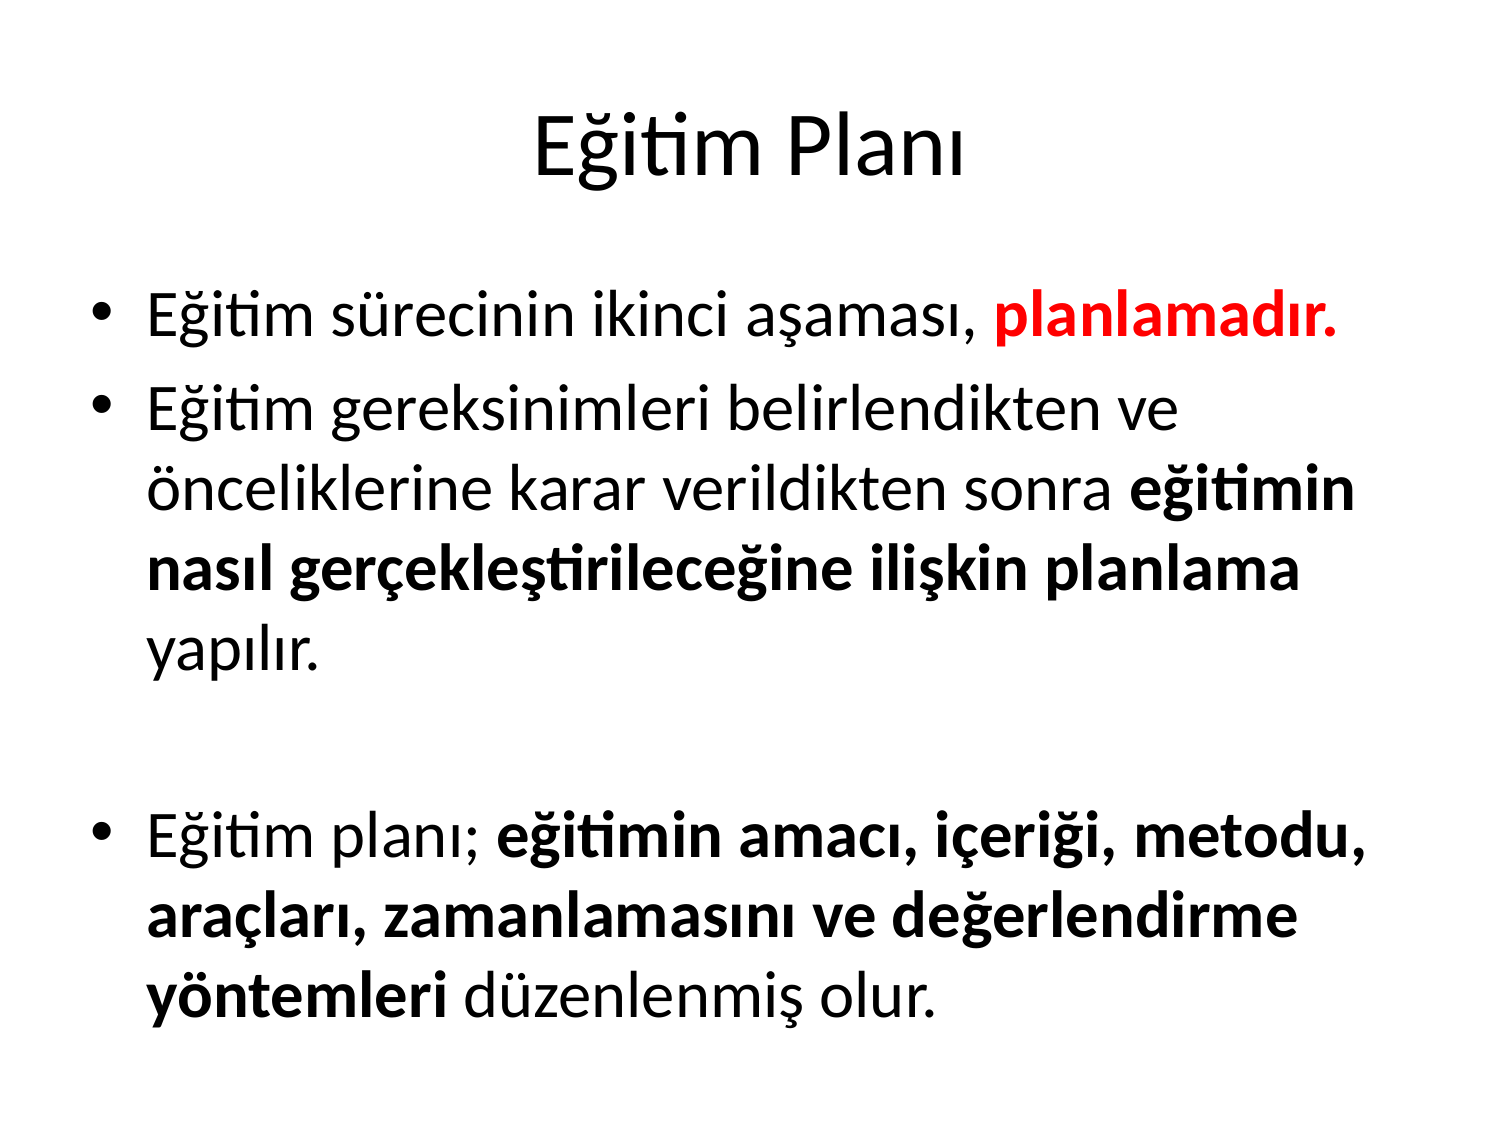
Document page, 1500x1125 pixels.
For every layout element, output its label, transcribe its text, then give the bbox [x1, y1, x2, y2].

title Eğitim Planı [75, 45, 1425, 233]
list Eğitim sürecinin ikinci aşaması, planlamadır. Eğitim gereksinimleri belirlendikten ve önceliklerine karar verildikten sonra eğitimin nasıl gerçekleştirileceğine ilişkin planlama yapılır. Eğitim planı; eğitimin amacı, içeriği, metodu, araçları, zamanlamasını ve değerlendirme yöntemleri düzenlenmiş olur. [75, 262, 1425, 1083]
